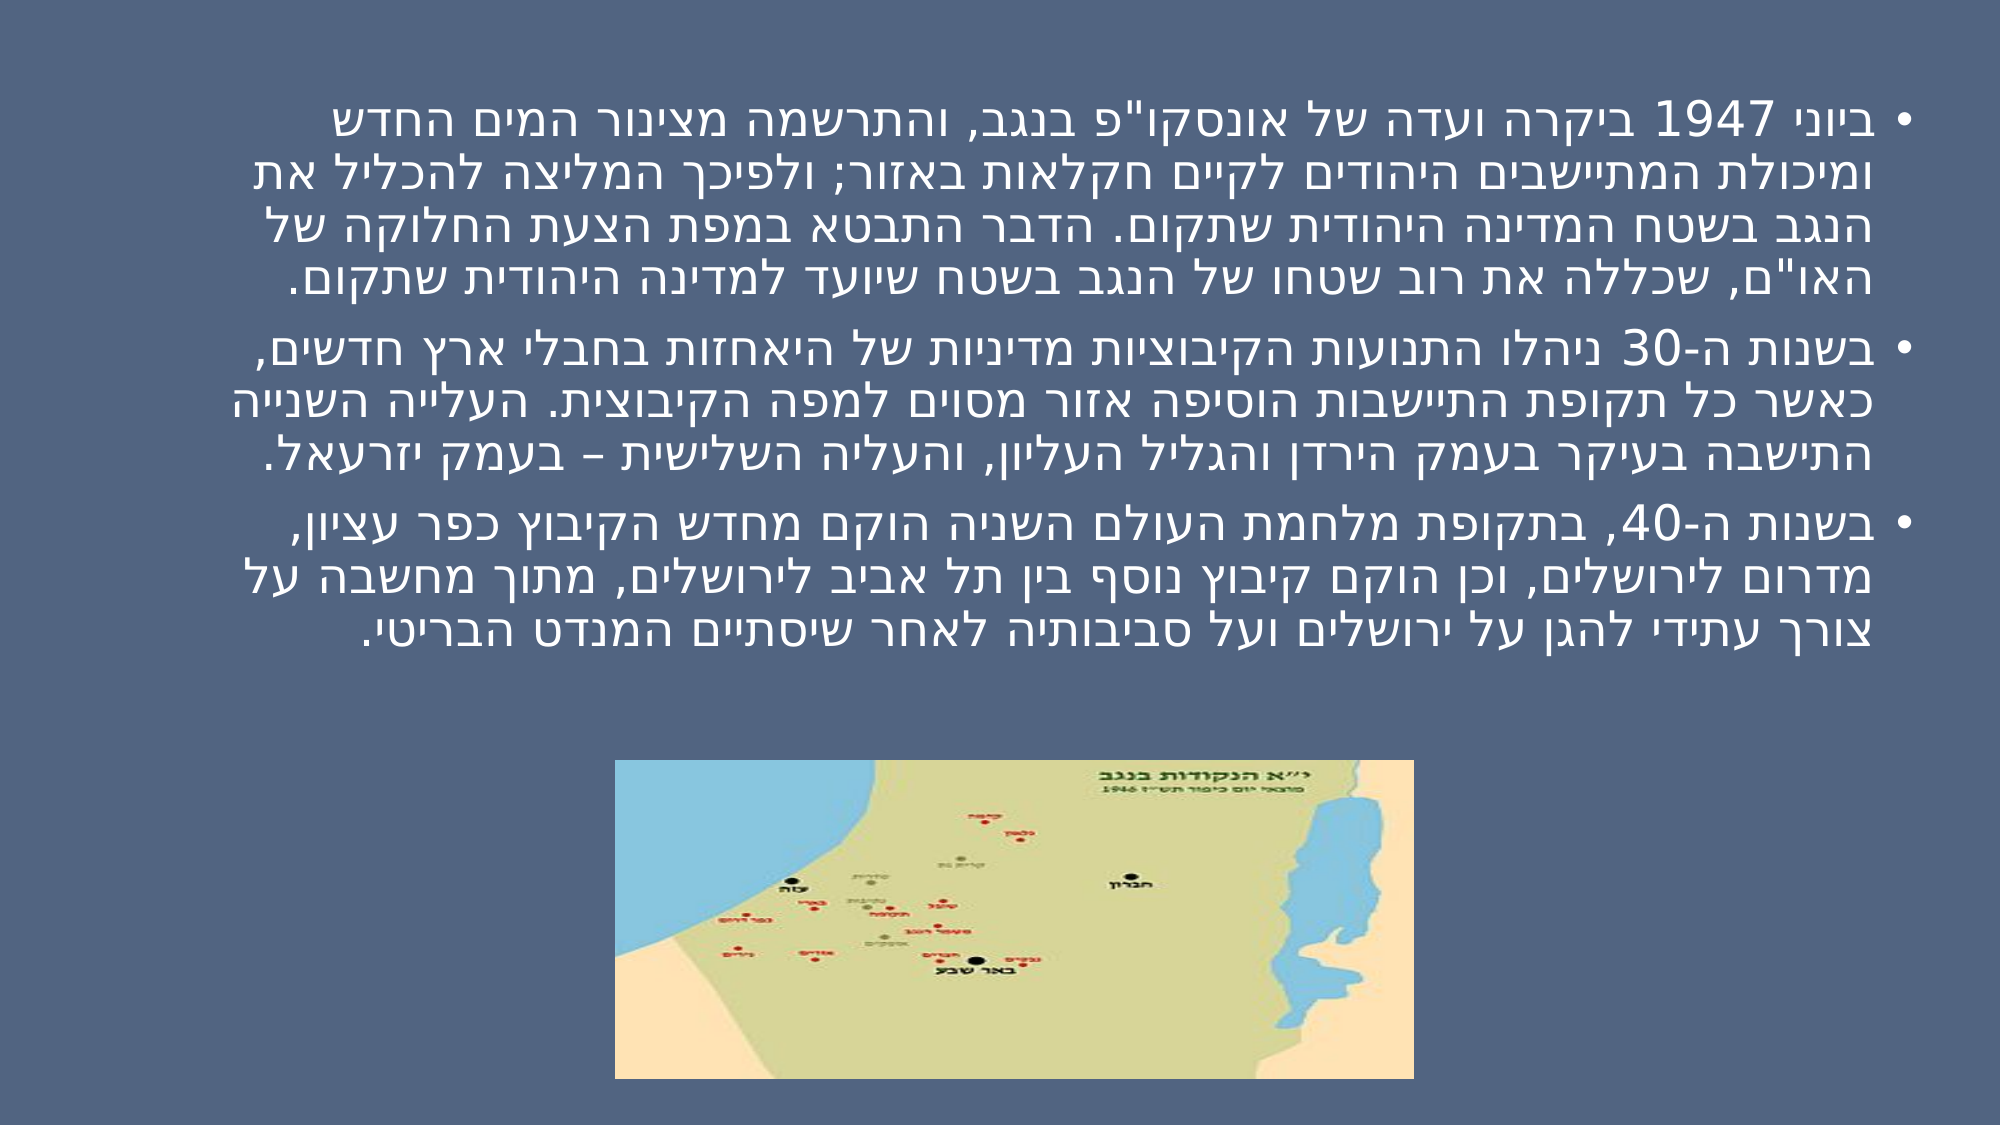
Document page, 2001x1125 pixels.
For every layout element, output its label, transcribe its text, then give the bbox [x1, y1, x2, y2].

list ביוני 1947 ביקרה ועדה של אונסקו"פ בנגב, והתרשמה מצינור המים החדש ומיכולת המתיישבים היהודים לקיים חקלאות באזור; ולפיכך המליצה להכליל את הנגב בשטח המדינה היהודית שתקום. הדבר התבטא במפת הצעת החלוקה של האו"ם, שכללה את רוב שטחו של הנגב בשטח שיועד למדינה היהודית שתקום. בשנות ה-30 ניהלו התנועות הקיבוציות מדיניות של היאחזות בחבלי ארץ חדשים, כאשר כל תקופת התיישבות הוסיפה אזור מסוים למפה הקיבוצית. העלייה השנייה התישבה בעיקר בעמק הירדן והגליל העליון, והעליה השלישית – בעמק יזרעאל. בשנות ה-40, בתקופת מלחמת העולם השניה הוקם מחדש הקיבוץ כפר עציון, מדרום לירושלים, וכן הוקם קיבוץ נוסף בין תל אביב לירושלים, מתוך מחשבה על צורך עתידי להגן על ירושלים ועל סביבותיה לאחר שיסתיים המנדט הבריטי. [200, 87, 1926, 761]
picture [615, 760, 1414, 1079]
